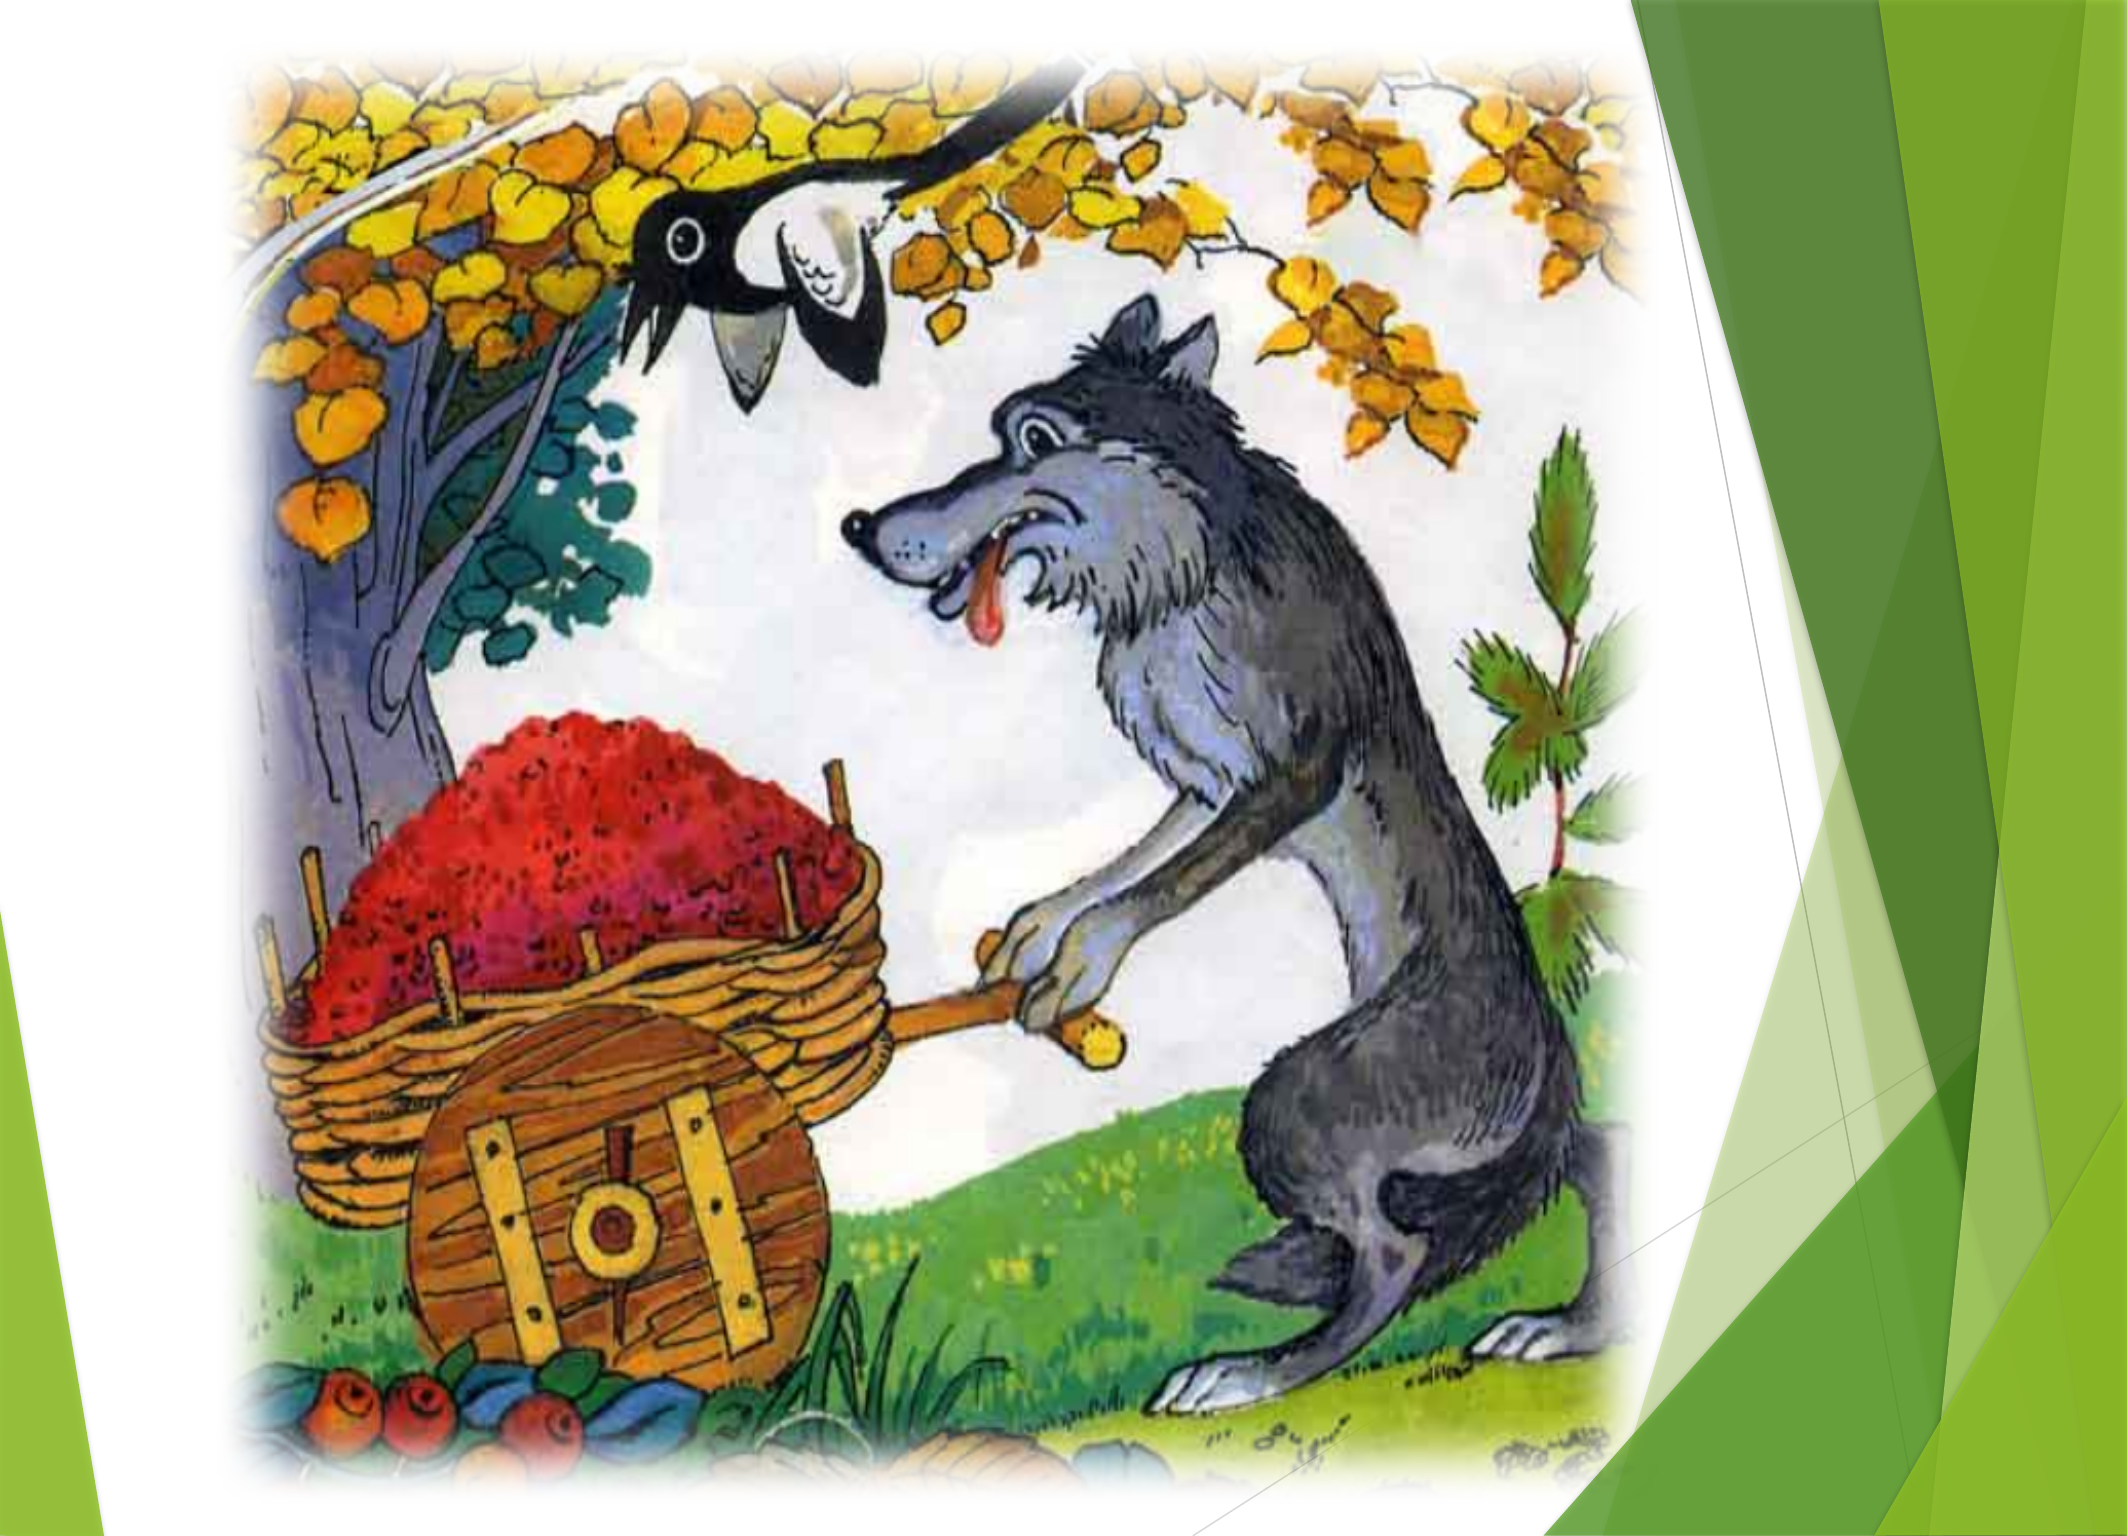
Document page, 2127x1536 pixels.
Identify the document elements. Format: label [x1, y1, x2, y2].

picture [217, 42, 1659, 1504]
